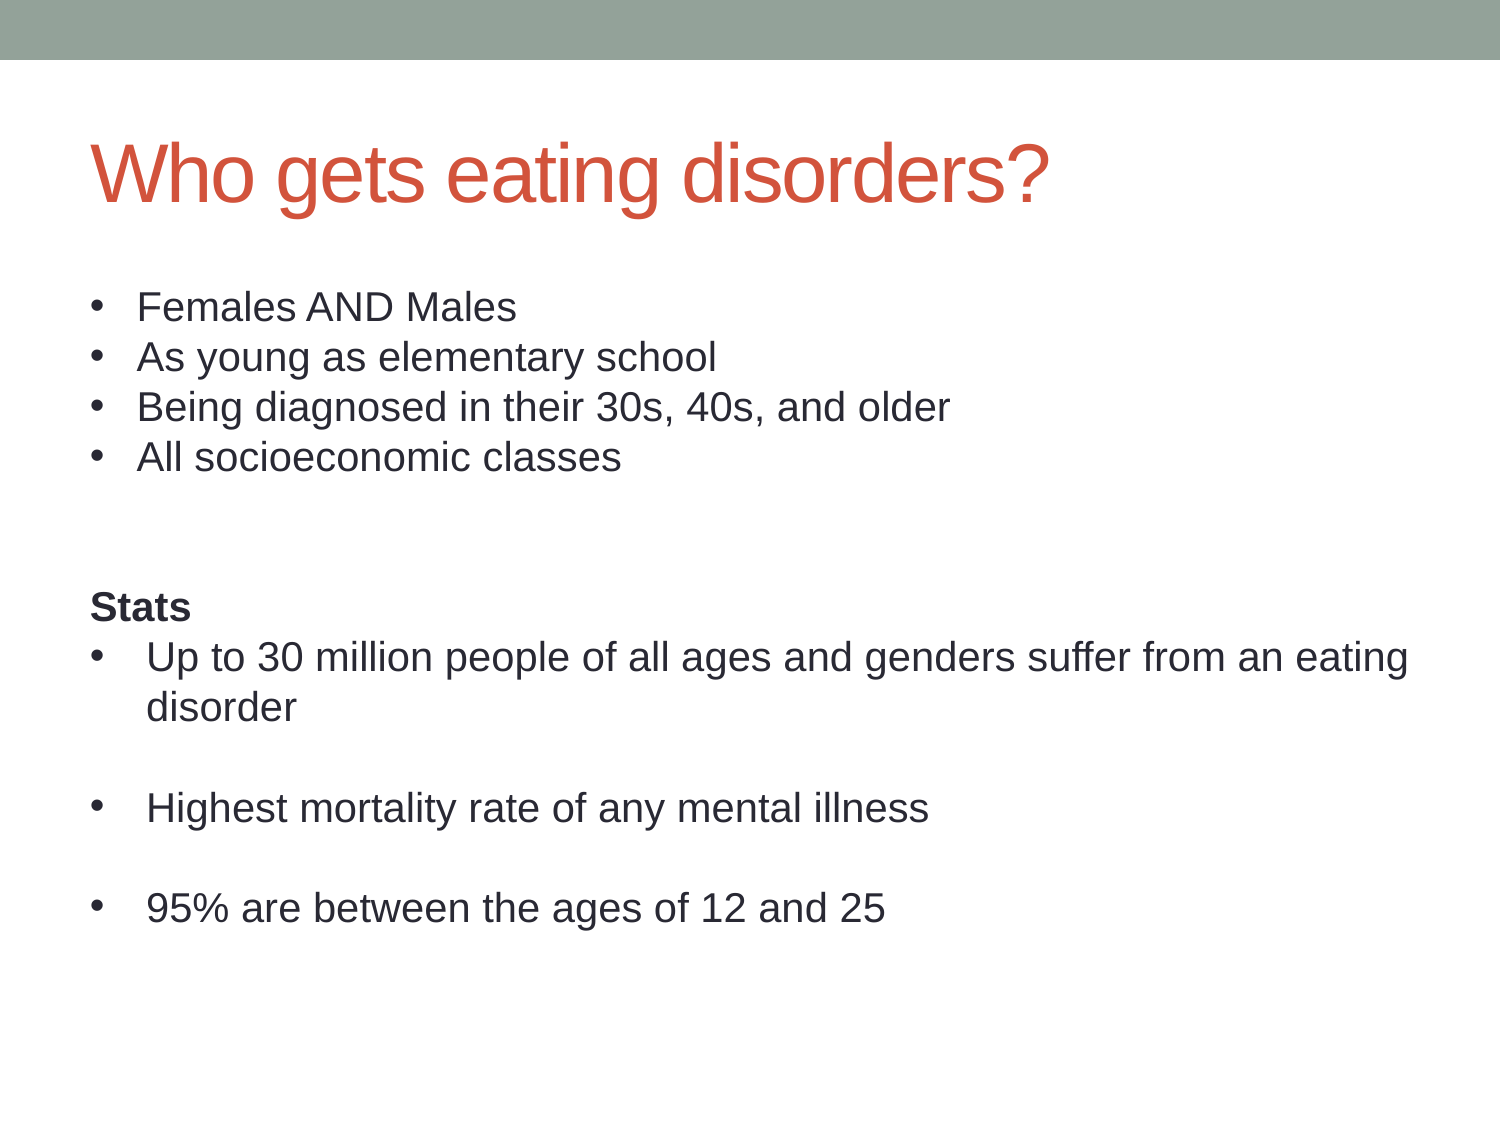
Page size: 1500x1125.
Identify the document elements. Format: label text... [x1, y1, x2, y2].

title Who gets eating disorders? [75, 87, 1425, 250]
text_box Females AND Males As young as elementary school Being diagnosed in their 30s, 40s, and older All socioeconomic classes Stats Up to 30 million people of all ages and genders suffer from an eating disorder Highest mortality rate of any mental illness 95% are between the ages of 12 and 25 [74, 272, 1425, 1068]
